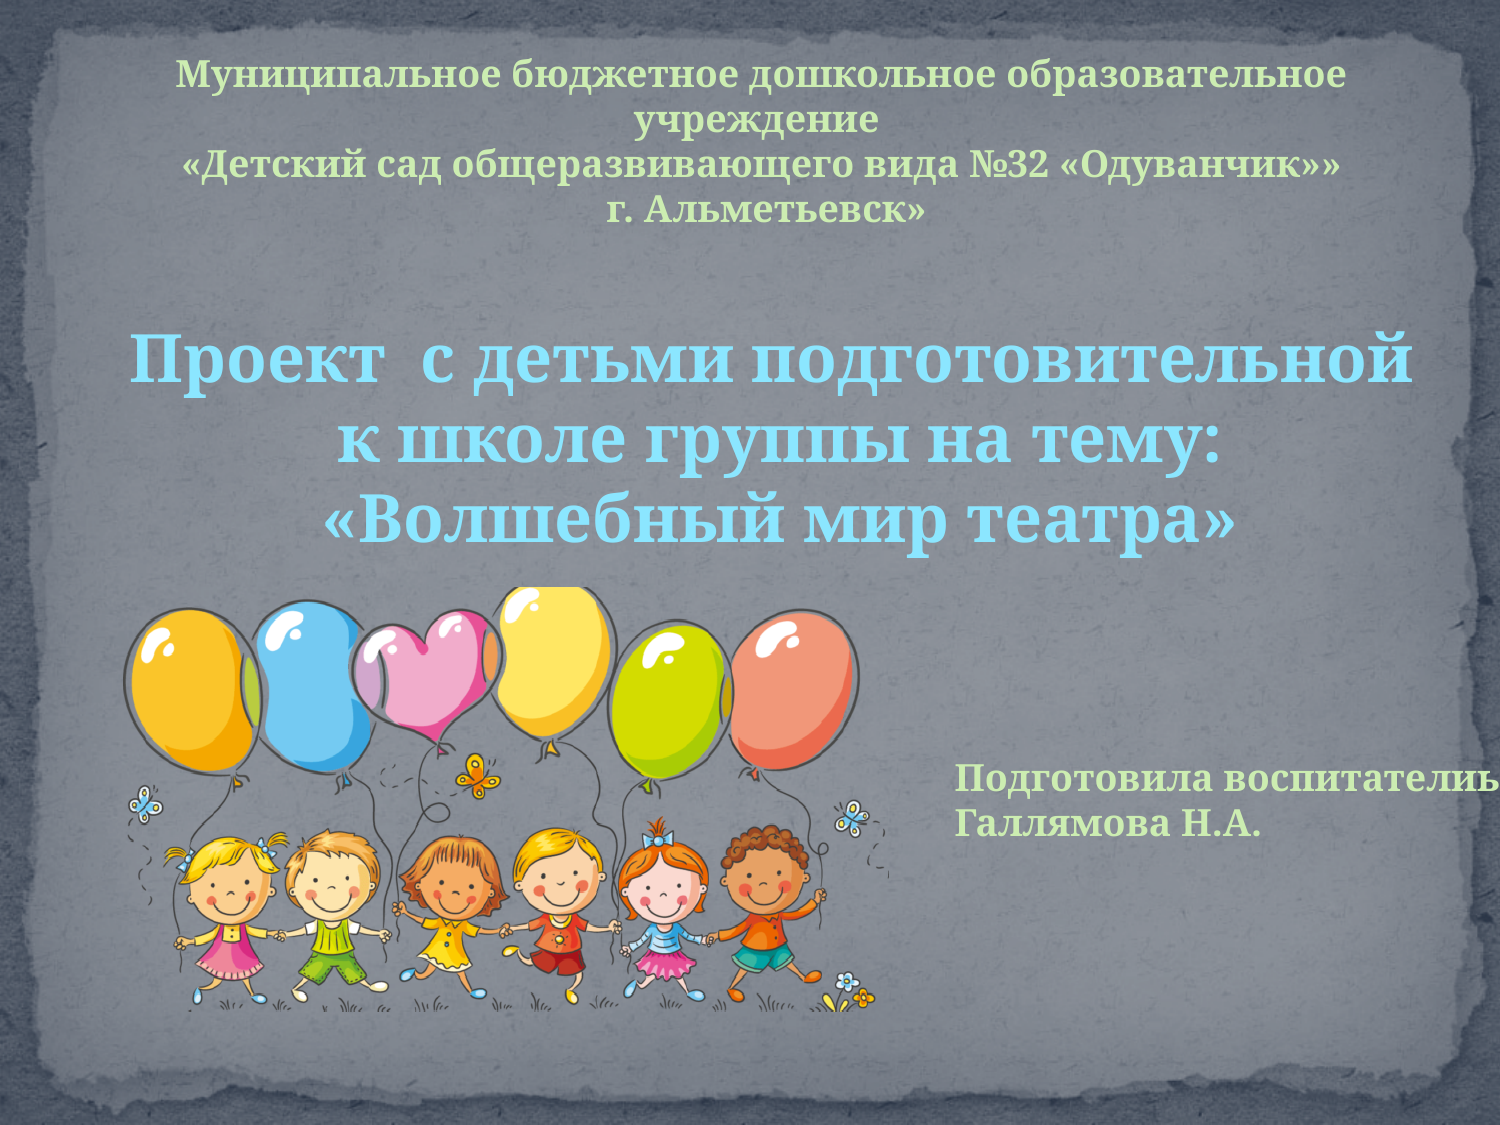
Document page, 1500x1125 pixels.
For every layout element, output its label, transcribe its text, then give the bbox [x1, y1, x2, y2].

picture [123, 587, 889, 1012]
text_box Муниципальное бюджетное дошкольное образовательное учреждение «Детский сад общеразвивающего вида №32 «Одуванчик»» г. Альметьевск» [88, 42, 1436, 283]
text_box Проект с детьми подготовительной к школе группы на тему: «Волшебный мир театра» [115, 308, 1446, 563]
text_box Подготовила воспитателиь: Галлямова Н.А. [939, 746, 1500, 896]
